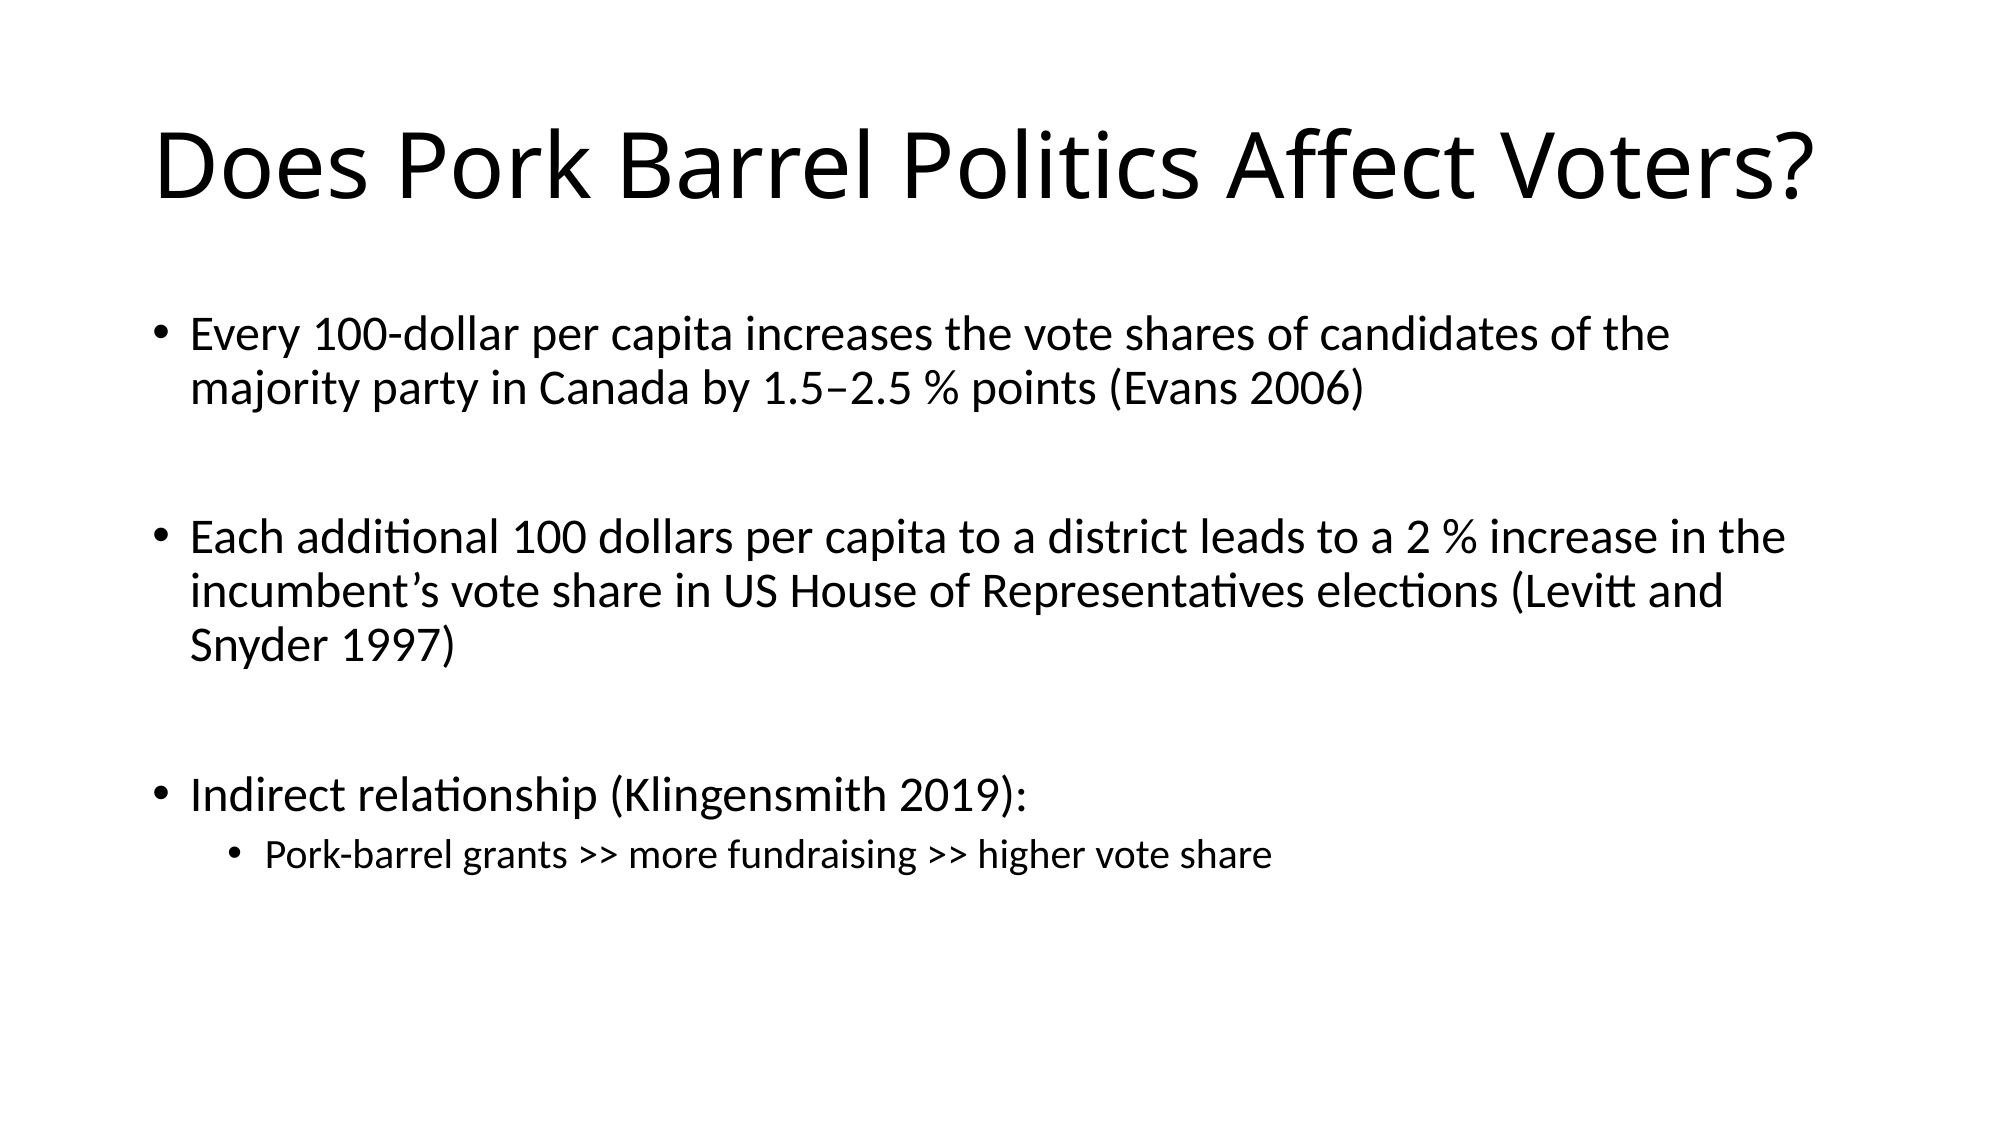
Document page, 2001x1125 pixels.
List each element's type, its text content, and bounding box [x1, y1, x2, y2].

list Every 100-dollar per capita increases the vote shares of candidates of the majority party in Canada by 1.5–2.5 % points (Evans 2006) Each additional 100 dollars per capita to a district leads to a 2 % increase in the incumbent’s vote share in US House of Representatives elections (Levitt and Snyder 1997) Indirect relationship (Klingensmith 2019): Pork-barrel grants >> more fundraising >> higher vote share [137, 299, 1863, 1014]
title Does Pork Barrel Politics Affect Voters? [137, 59, 1863, 278]
